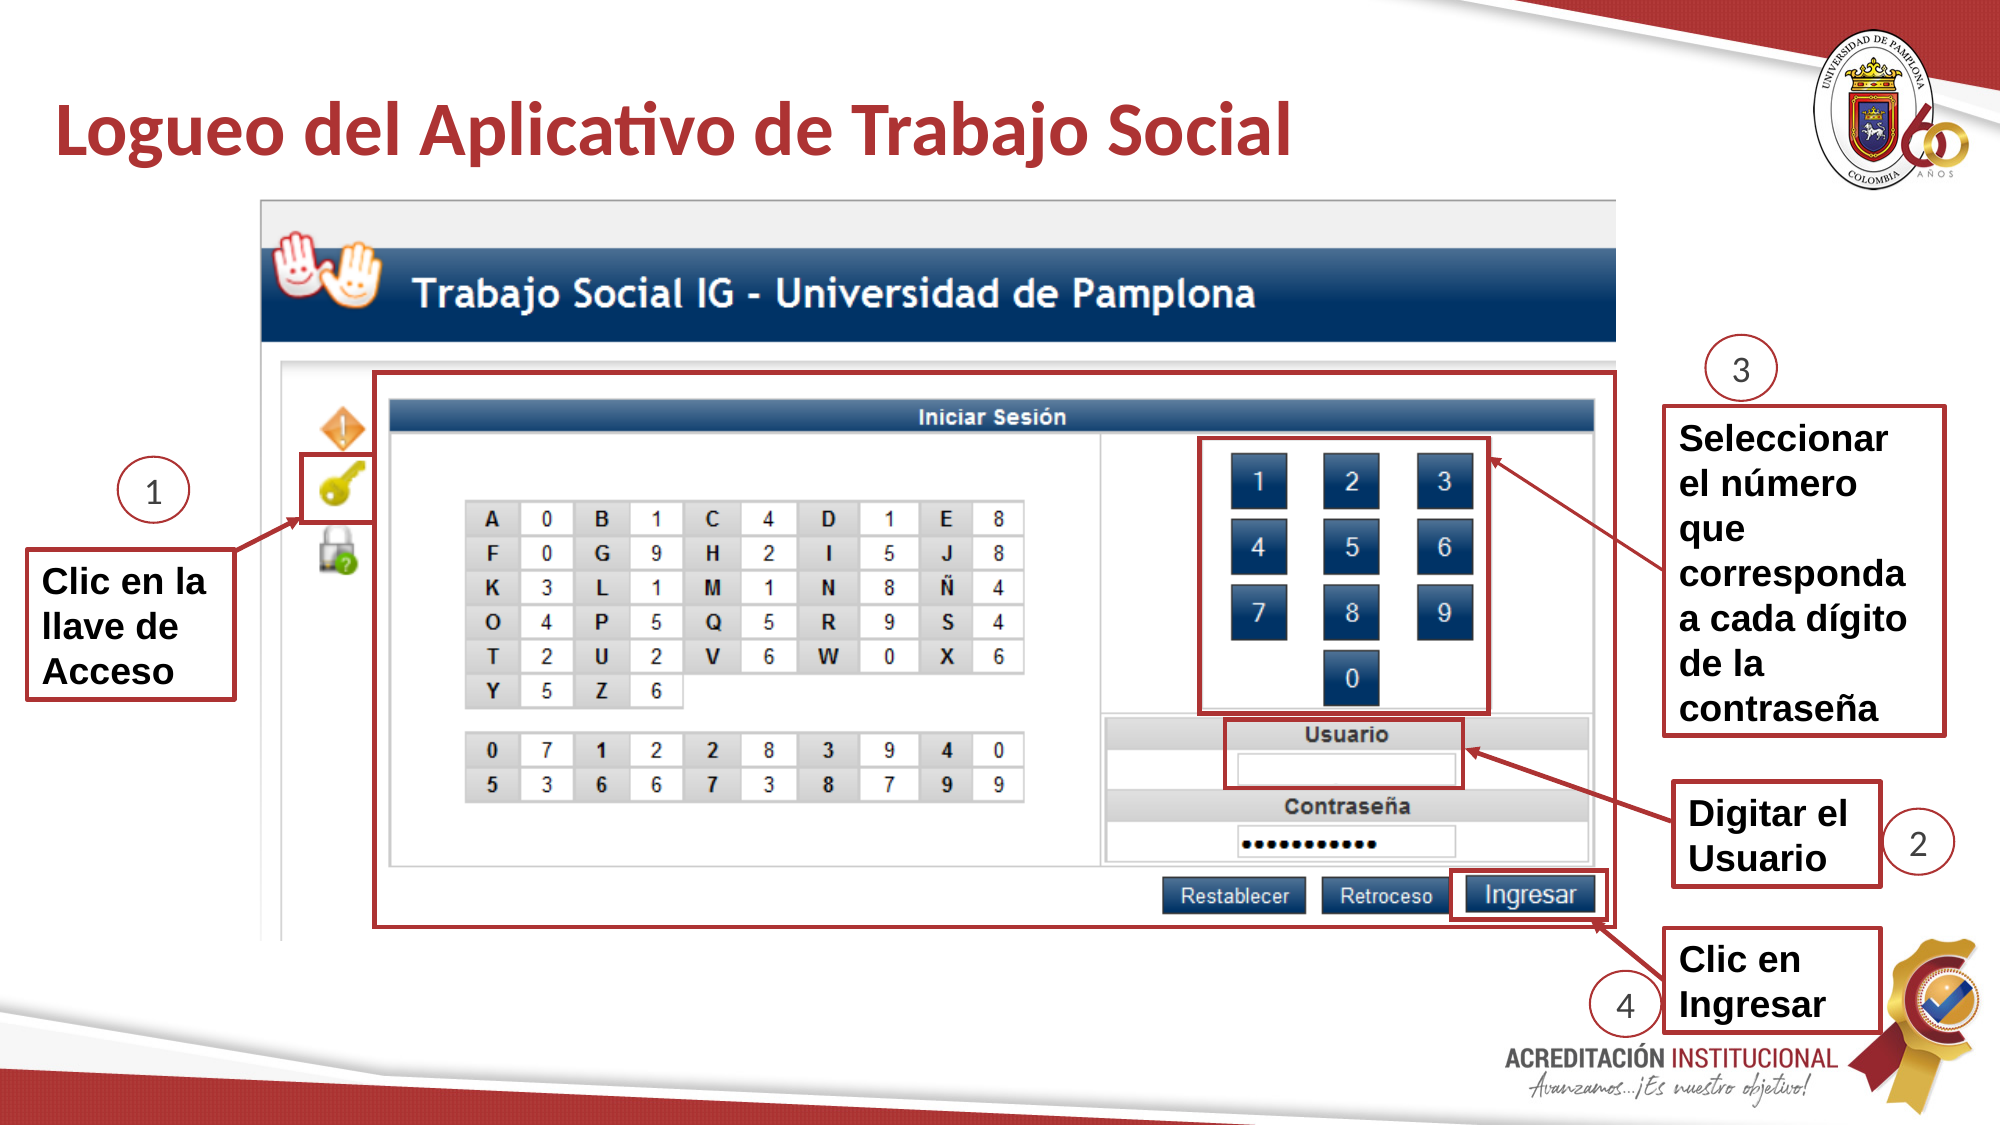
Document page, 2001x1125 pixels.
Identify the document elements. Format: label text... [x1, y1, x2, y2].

title Logueo del Aplicativo de Trabajo Social [40, 81, 1766, 243]
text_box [1488, 456, 1664, 573]
text_box Clic en la llave de Acceso [26, 549, 235, 700]
text_box 1 [116, 455, 191, 524]
text_box 2 [1881, 807, 1956, 876]
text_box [1465, 748, 1672, 822]
text_box Digitar el Usuario [1673, 781, 1881, 887]
text_box Clic en Ingresar [1663, 927, 1881, 1033]
text_box 3 [1704, 333, 1779, 402]
text_box 4 [1588, 981, 1663, 1038]
text_box Seleccionar el número que corresponda a cada dígito de la contraseña [1663, 406, 1945, 736]
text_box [1590, 919, 1664, 981]
picture [0, 0, 2000, 1125]
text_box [234, 517, 302, 552]
